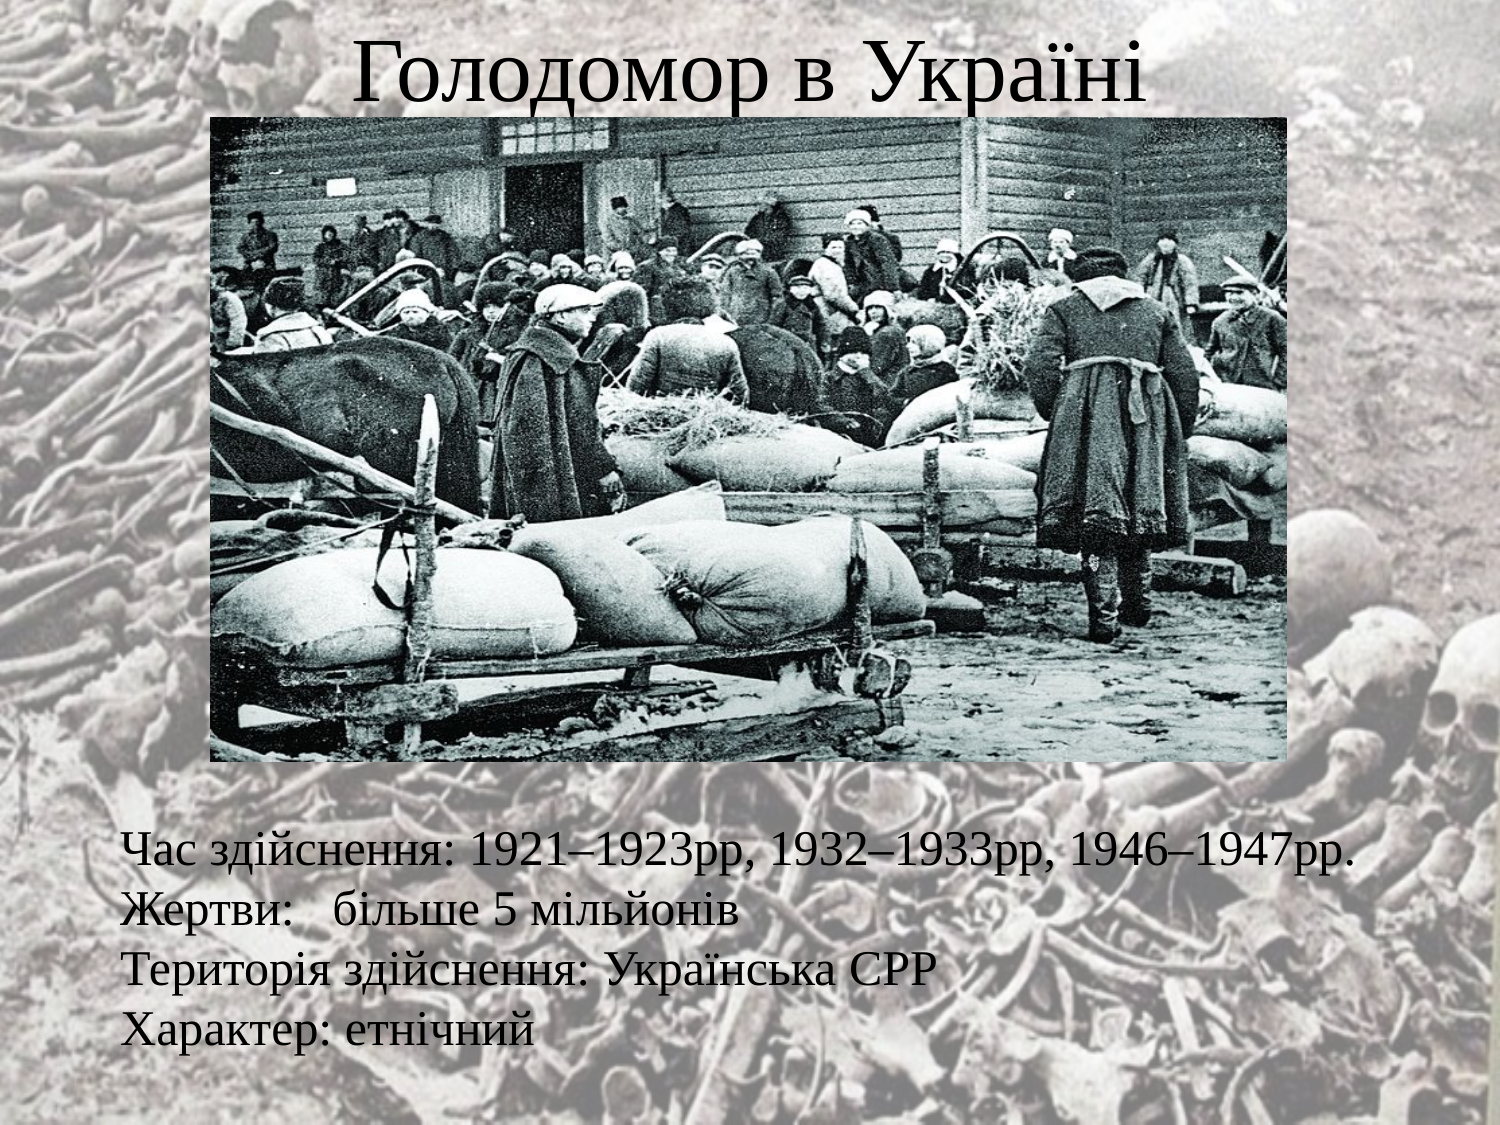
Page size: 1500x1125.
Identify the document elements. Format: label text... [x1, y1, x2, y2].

text_box Час здійснення: 1921–1923рр, 1932–1933рр, 1946–1947рр. Жертви: більше 5 мільйонів Територія здійснення: Українська СРР Характер: етнічний [105, 808, 1418, 1064]
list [210, 116, 1288, 762]
title Голодомор в Україні [58, 0, 1442, 129]
